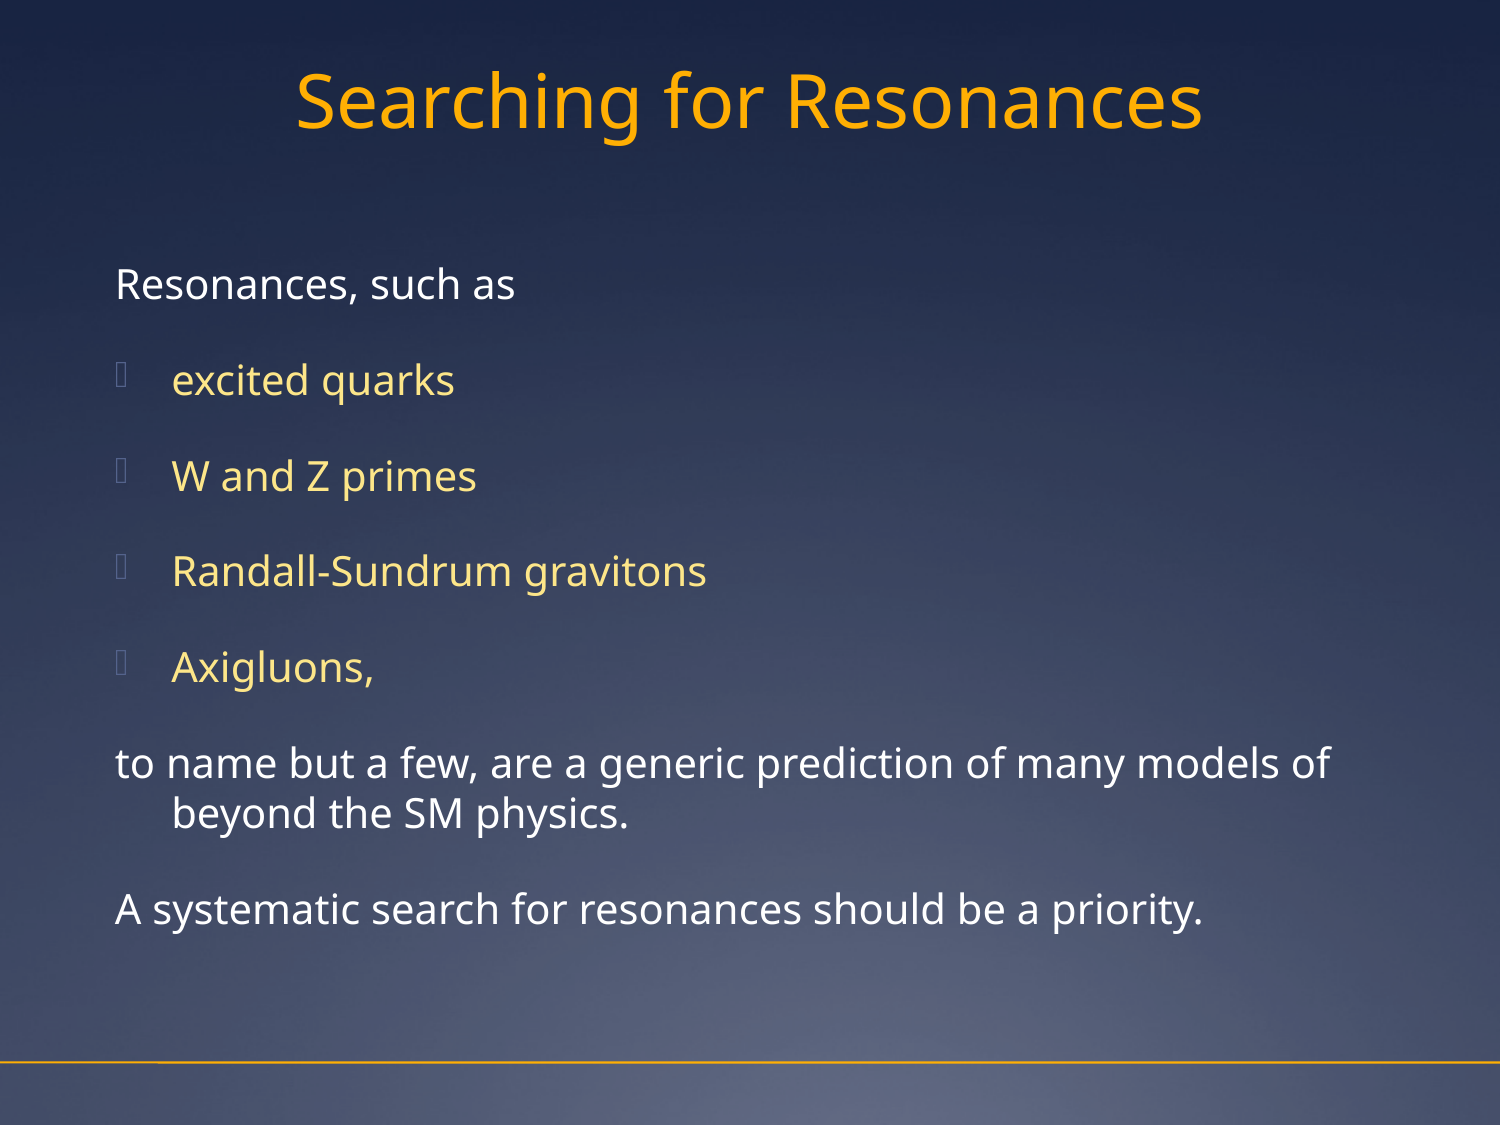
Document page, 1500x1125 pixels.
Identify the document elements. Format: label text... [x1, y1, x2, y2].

list Resonances, such as excited quarks W and Z primes Randall-Sundrum gravitons Axigluons, to name but a few, are a generic prediction of many models of beyond the SM physics. A systematic search for resonances should be a priority. [99, 249, 1400, 1025]
title Searching for Resonances [100, 45, 1400, 175]
